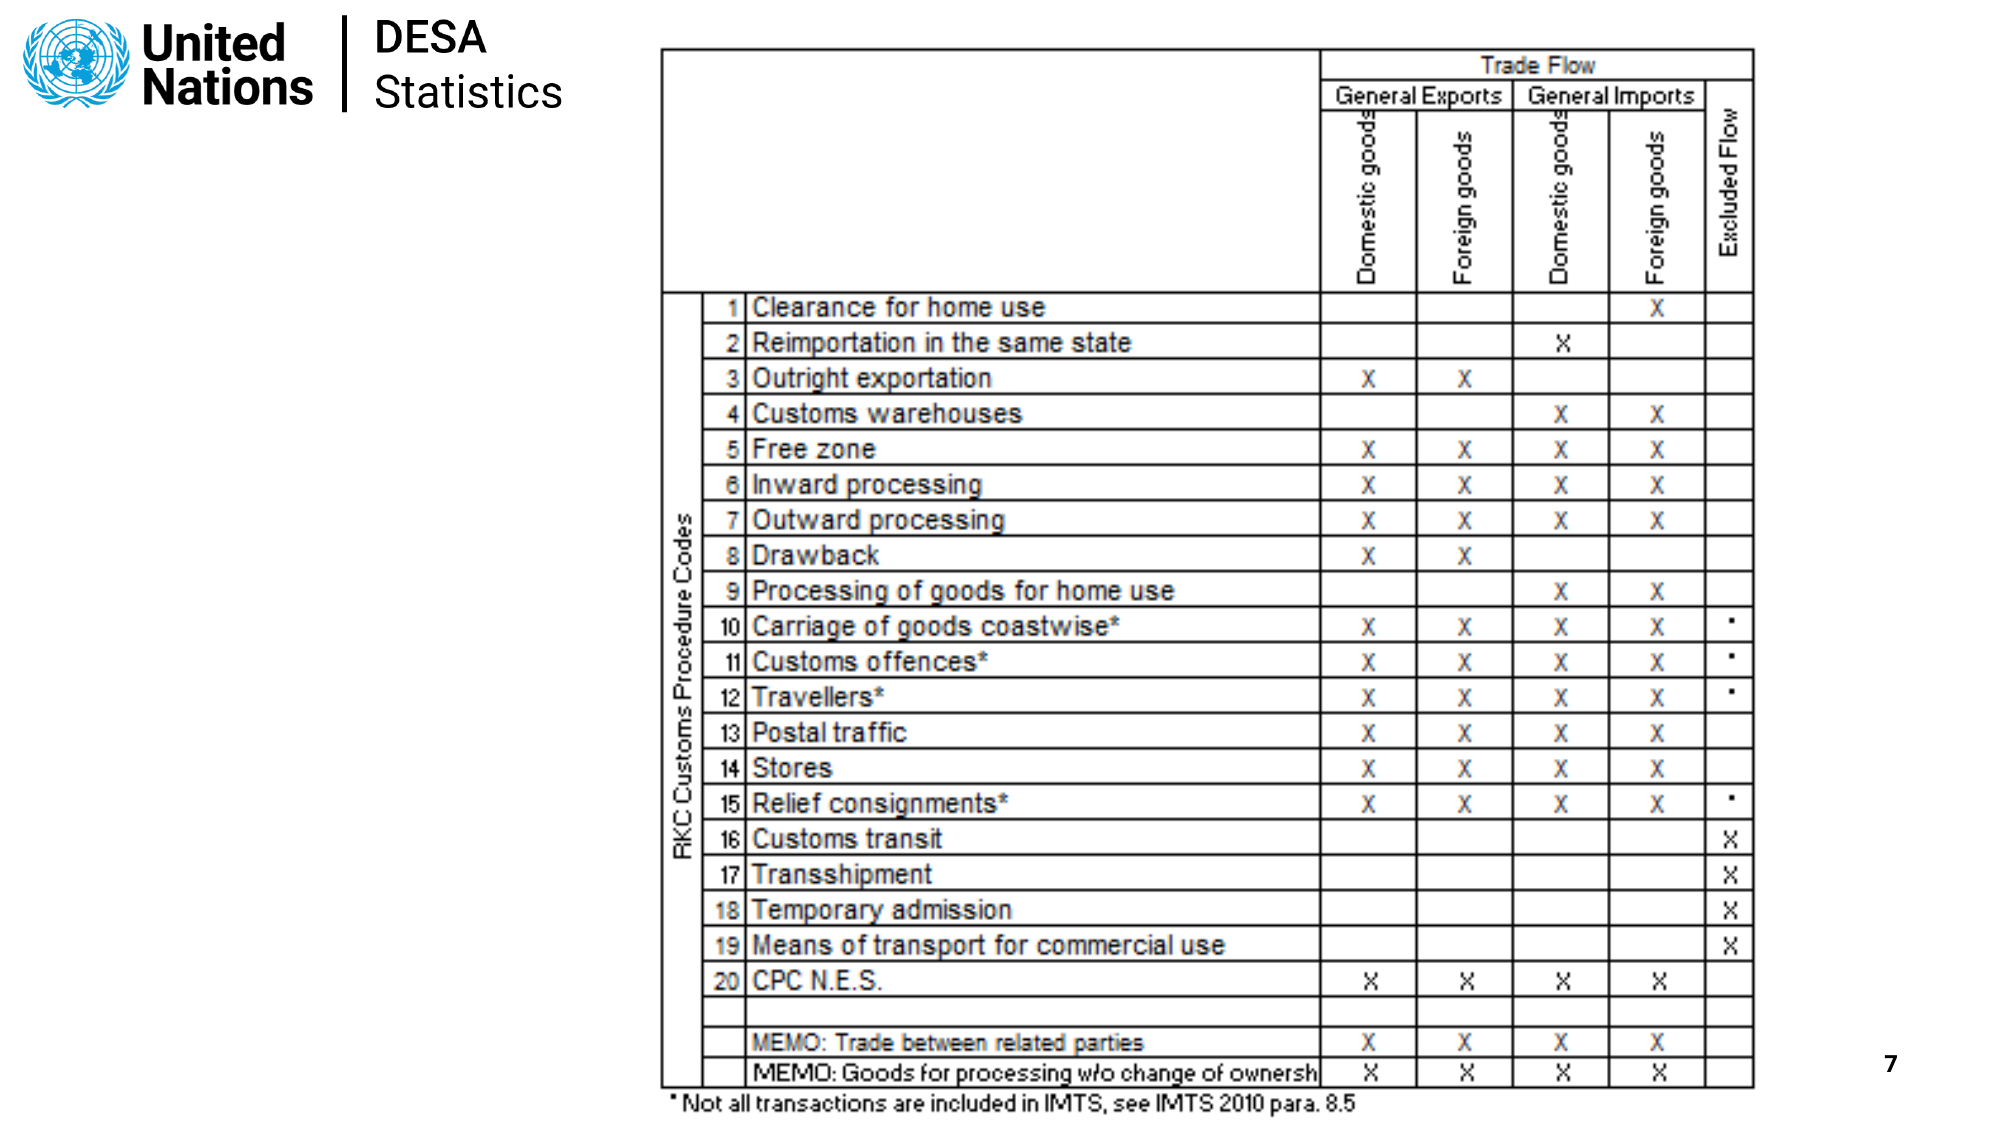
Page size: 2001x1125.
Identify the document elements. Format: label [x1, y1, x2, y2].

picture [0, 0, 591, 152]
picture [659, 44, 1763, 1125]
